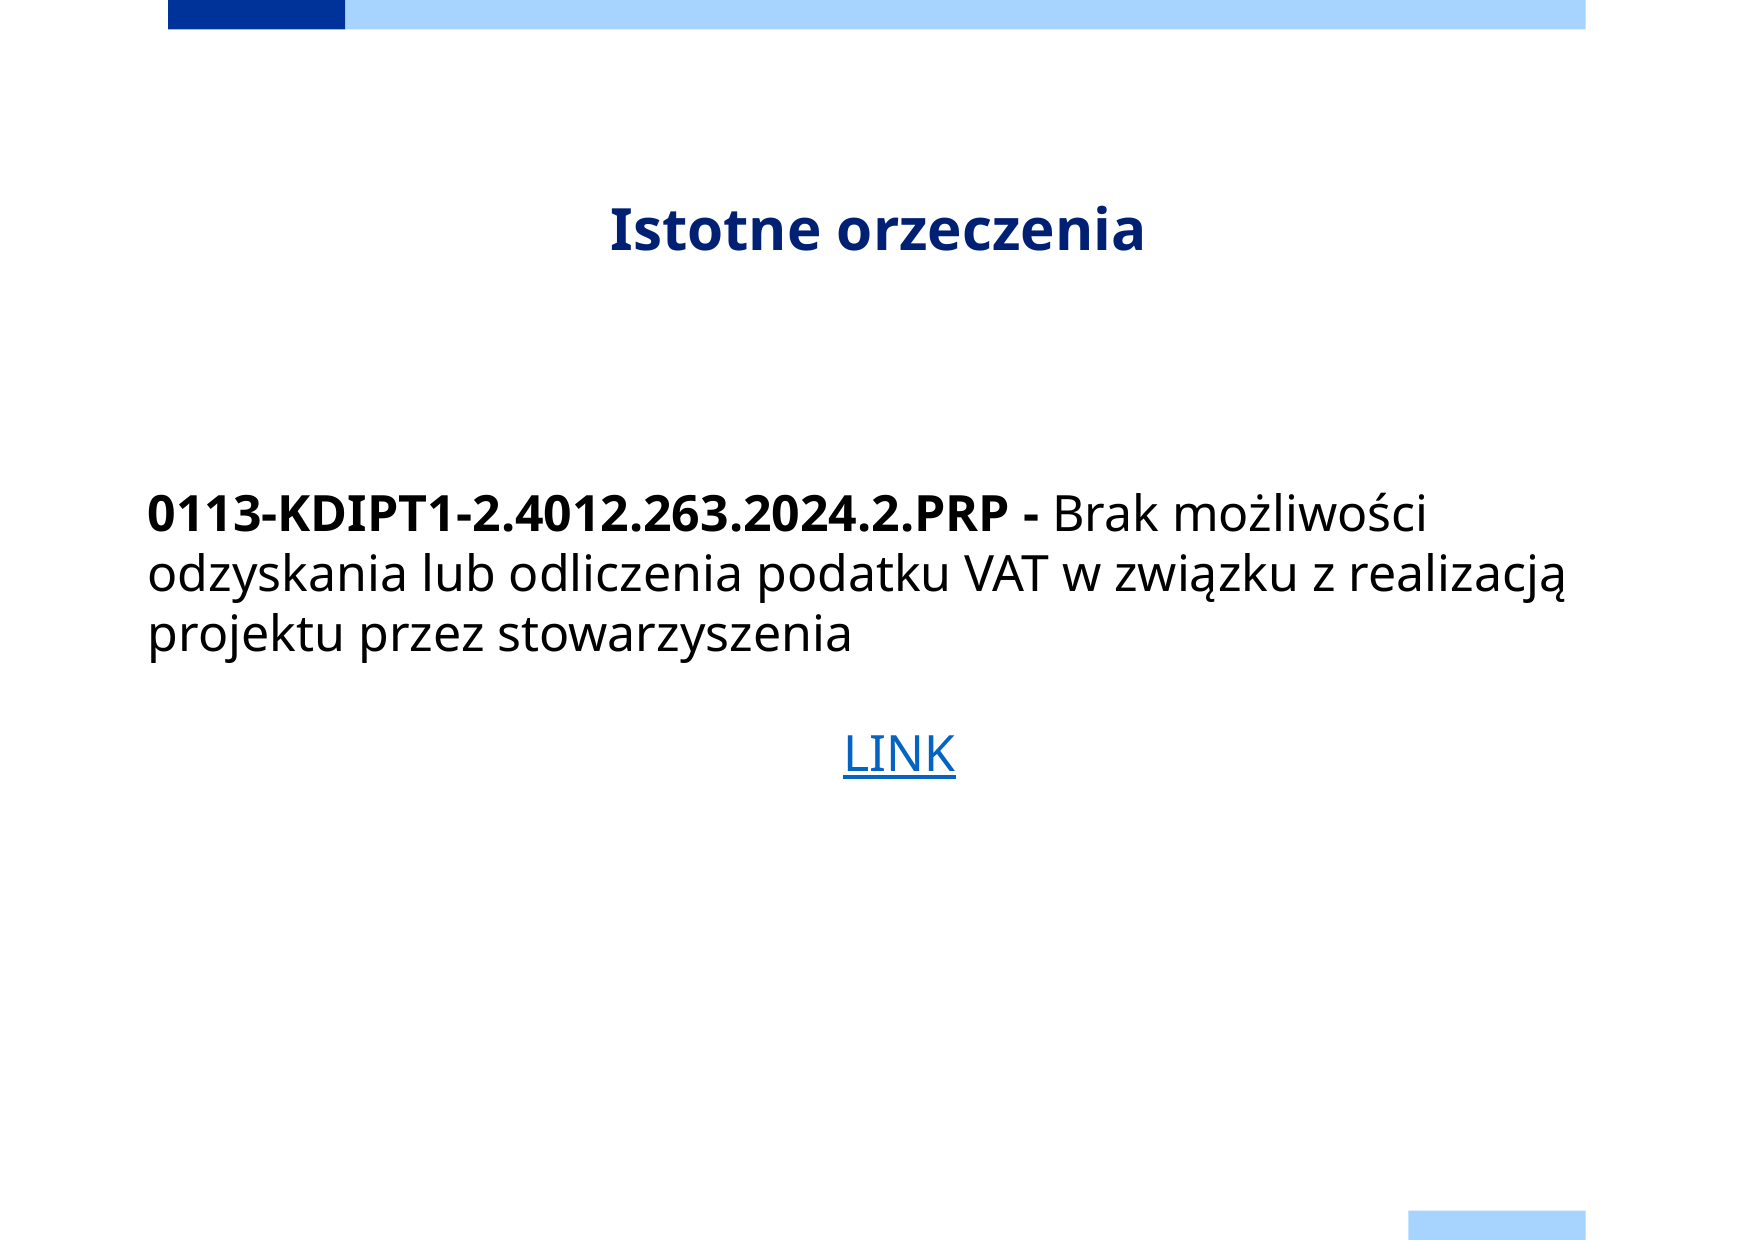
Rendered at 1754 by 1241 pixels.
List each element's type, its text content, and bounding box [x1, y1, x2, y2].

list 0113-KDIPT1-2.4012.263.2024.2.PRP - Brak możliwości odzyskania lub odliczenia podatku VAT w związku z realizacją projektu przez stowarzyszenia LINK [132, 305, 1667, 1025]
title Istotne orzeczenia [165, 187, 1592, 305]
